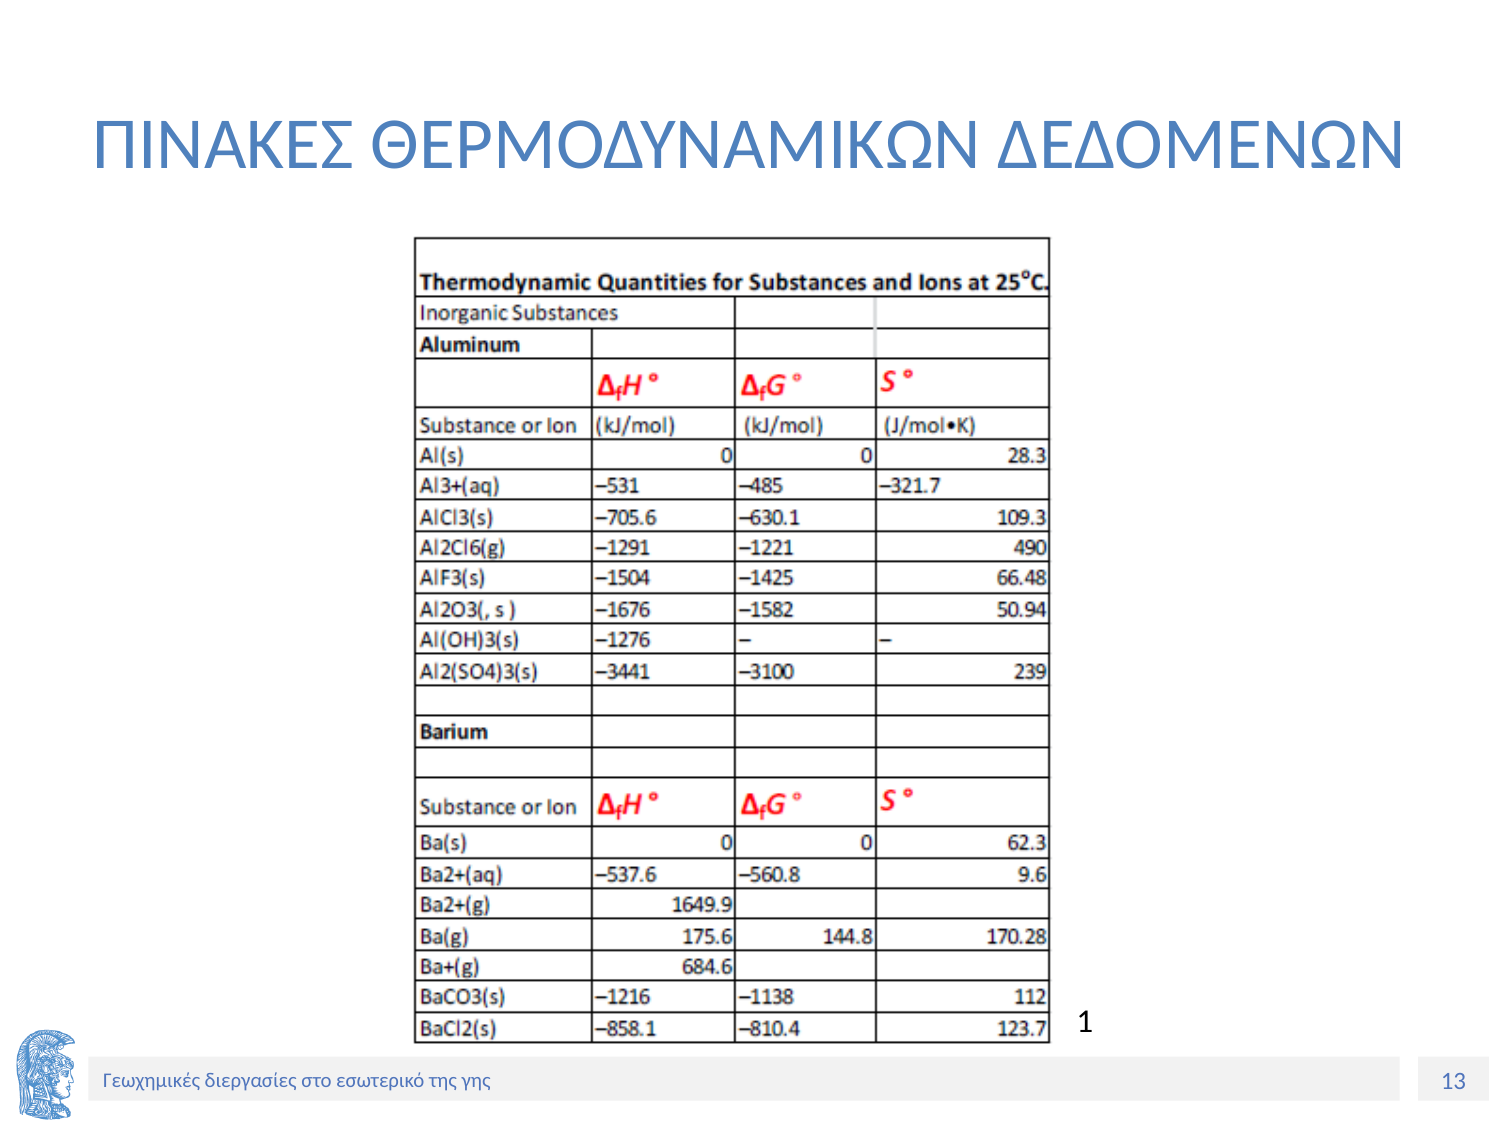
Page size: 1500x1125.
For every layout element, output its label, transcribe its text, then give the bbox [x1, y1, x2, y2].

picture [407, 232, 1058, 1056]
title ΠΙΝΑΚΕΣ ΘΕΡΜΟΔΥΝΑΜΙΚΩΝ ΔΕΔΟΜΕΝΩΝ [75, 45, 1425, 233]
picture [9, 1026, 81, 1120]
text_box 1 [1062, 983, 1108, 1055]
